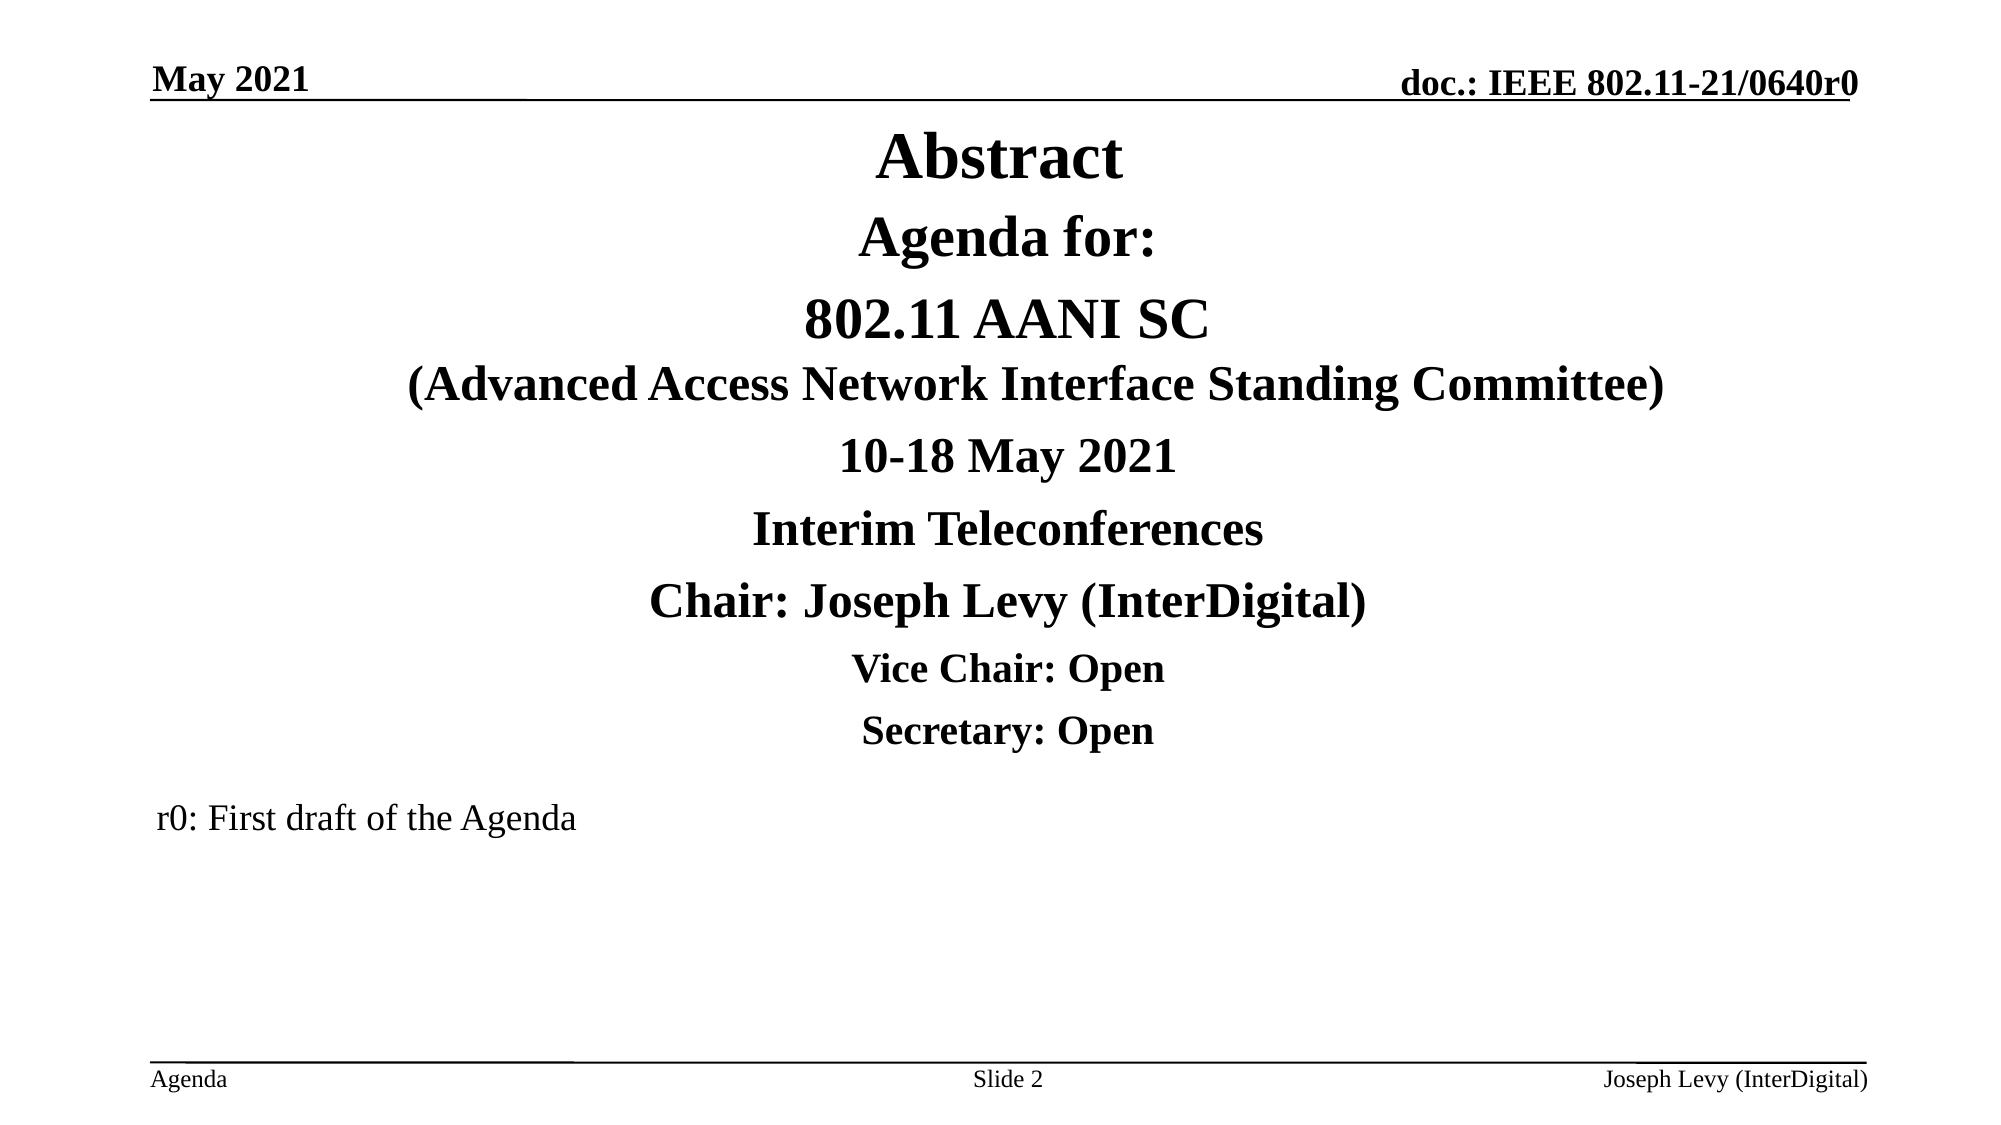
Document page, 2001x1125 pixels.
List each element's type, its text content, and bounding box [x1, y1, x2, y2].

text_box r0: First draft of the Agenda [141, 785, 1759, 845]
footer Joseph Levy (InterDigital) [1171, 1061, 1869, 1093]
slide_number Slide 2 [950, 1061, 1067, 1123]
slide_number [152, 54, 563, 100]
list Agenda for: 802.11 AANI SC (Advanced Access Network Interface Standing Committee) 10-18 May 2021 Interim Teleconferences Chair: Joseph Levy (InterDigital) Vice Chair: Open Secretary: Open [133, 190, 1884, 761]
title Abstract [149, 112, 1850, 190]
